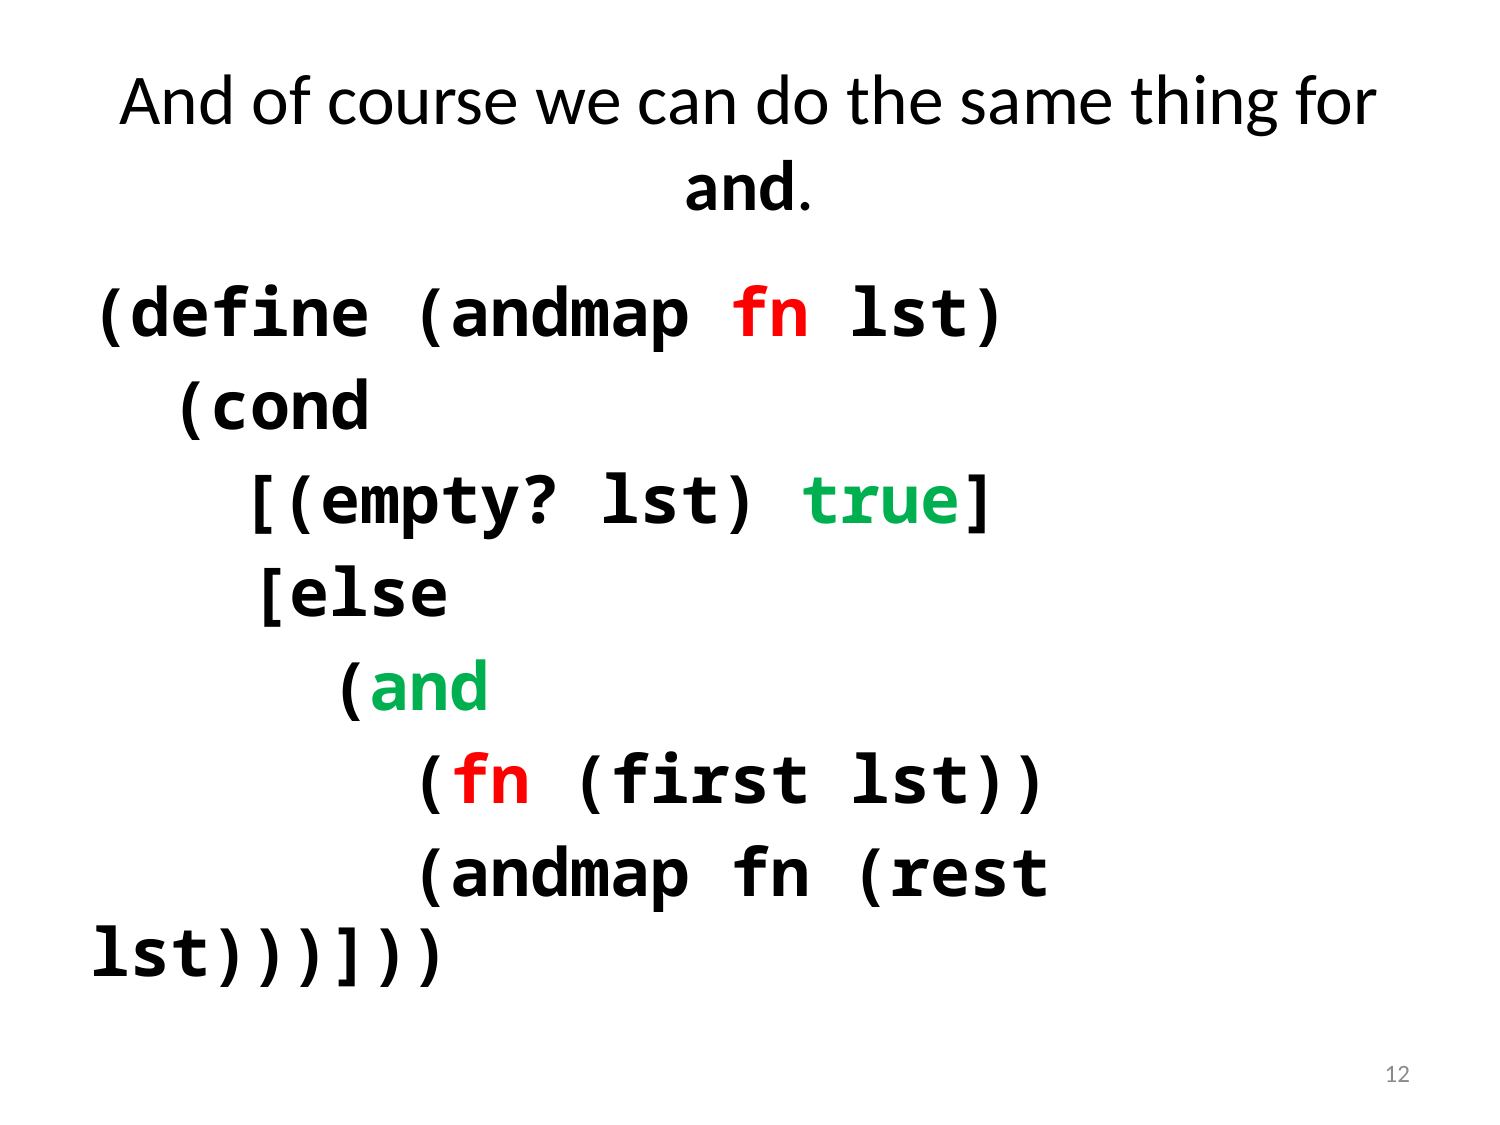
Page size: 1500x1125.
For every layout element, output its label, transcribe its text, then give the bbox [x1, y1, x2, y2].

title And of course we can do the same thing for and. [75, 45, 1425, 233]
slide_number 12 [1074, 1042, 1425, 1103]
list (define (andmap fn lst) (cond [(empty? lst) true] [else (and (fn (first lst)) (andmap fn (rest lst)))])) [75, 262, 1425, 1005]
